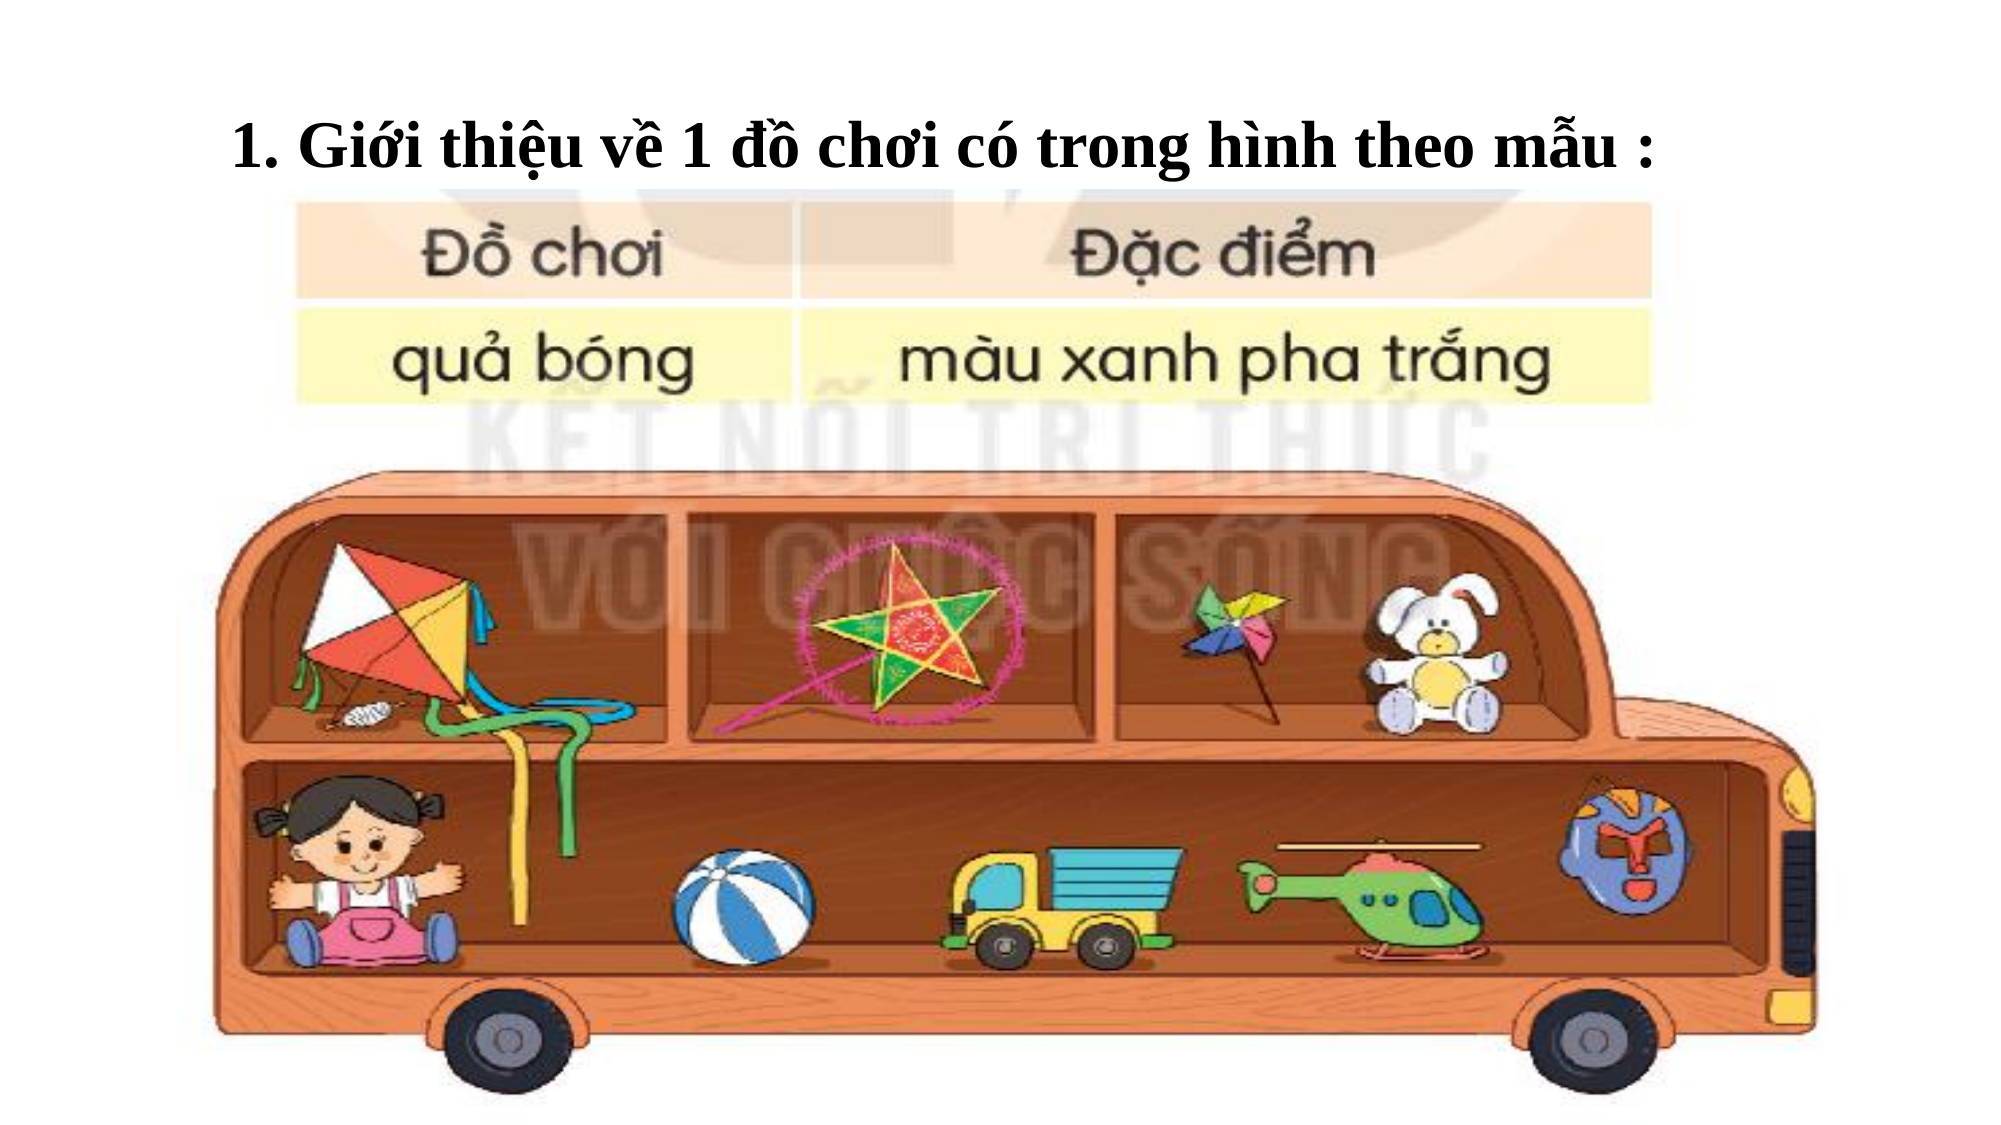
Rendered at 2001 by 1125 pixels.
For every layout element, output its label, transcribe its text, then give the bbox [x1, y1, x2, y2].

picture [36, 188, 1966, 1125]
text_box 1. Giới thiệu về 1 đồ chơi có trong hình theo mẫu : [215, 93, 1786, 187]
